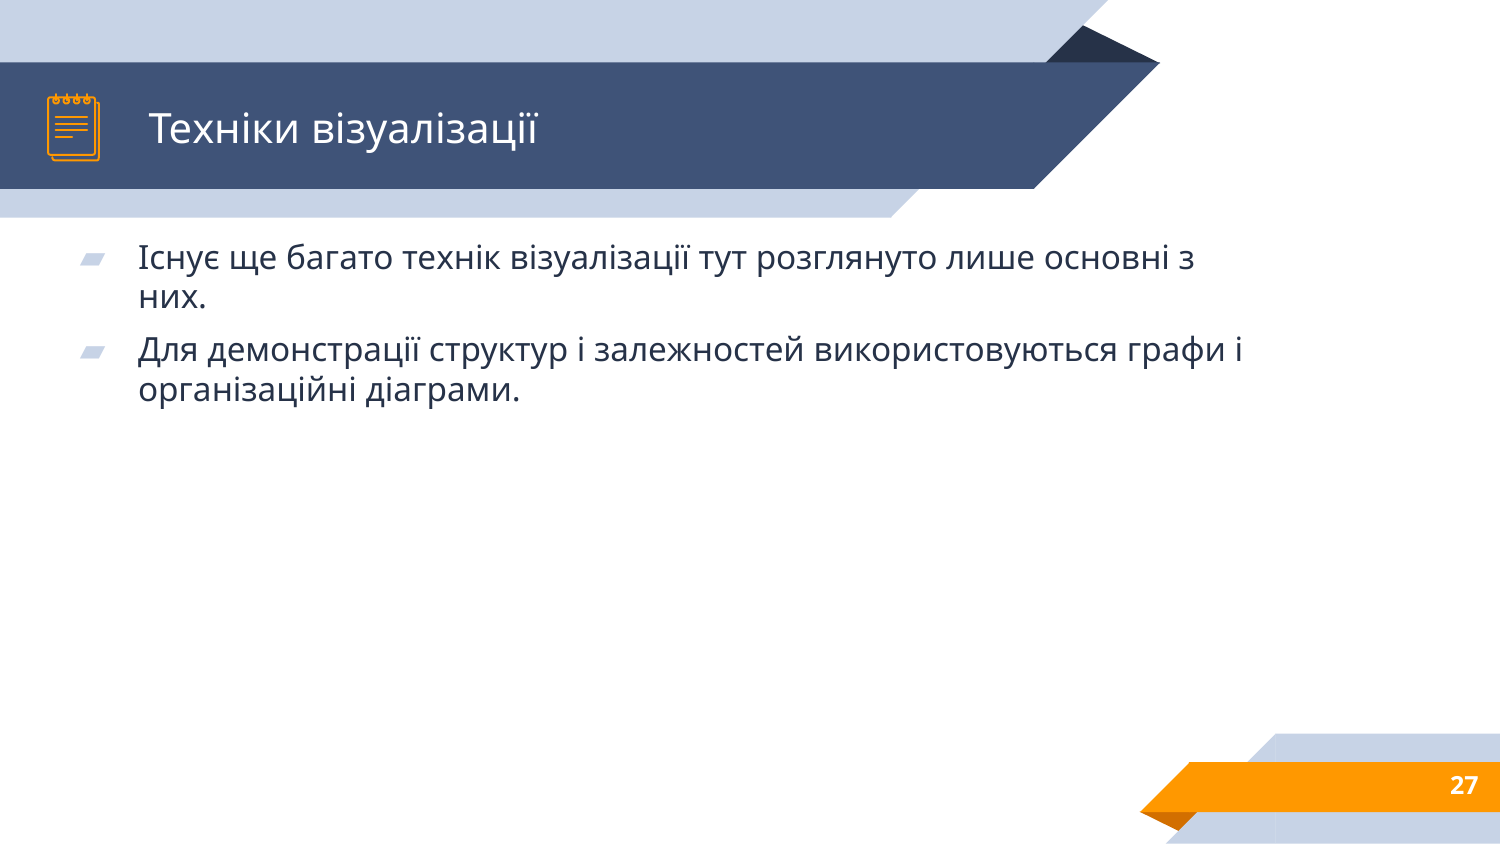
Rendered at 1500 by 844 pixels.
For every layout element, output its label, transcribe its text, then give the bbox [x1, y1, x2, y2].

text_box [47, 93, 100, 161]
list Існує ще багато технік візуалізації тут розглянуто лише основні з них. Для демонстрації структур і залежностей використовуються графи і організаційні діаграми. [48, 220, 1265, 801]
slide_number 27 [1249, 760, 1494, 813]
title Техніки візуалізації [133, 64, 997, 190]
